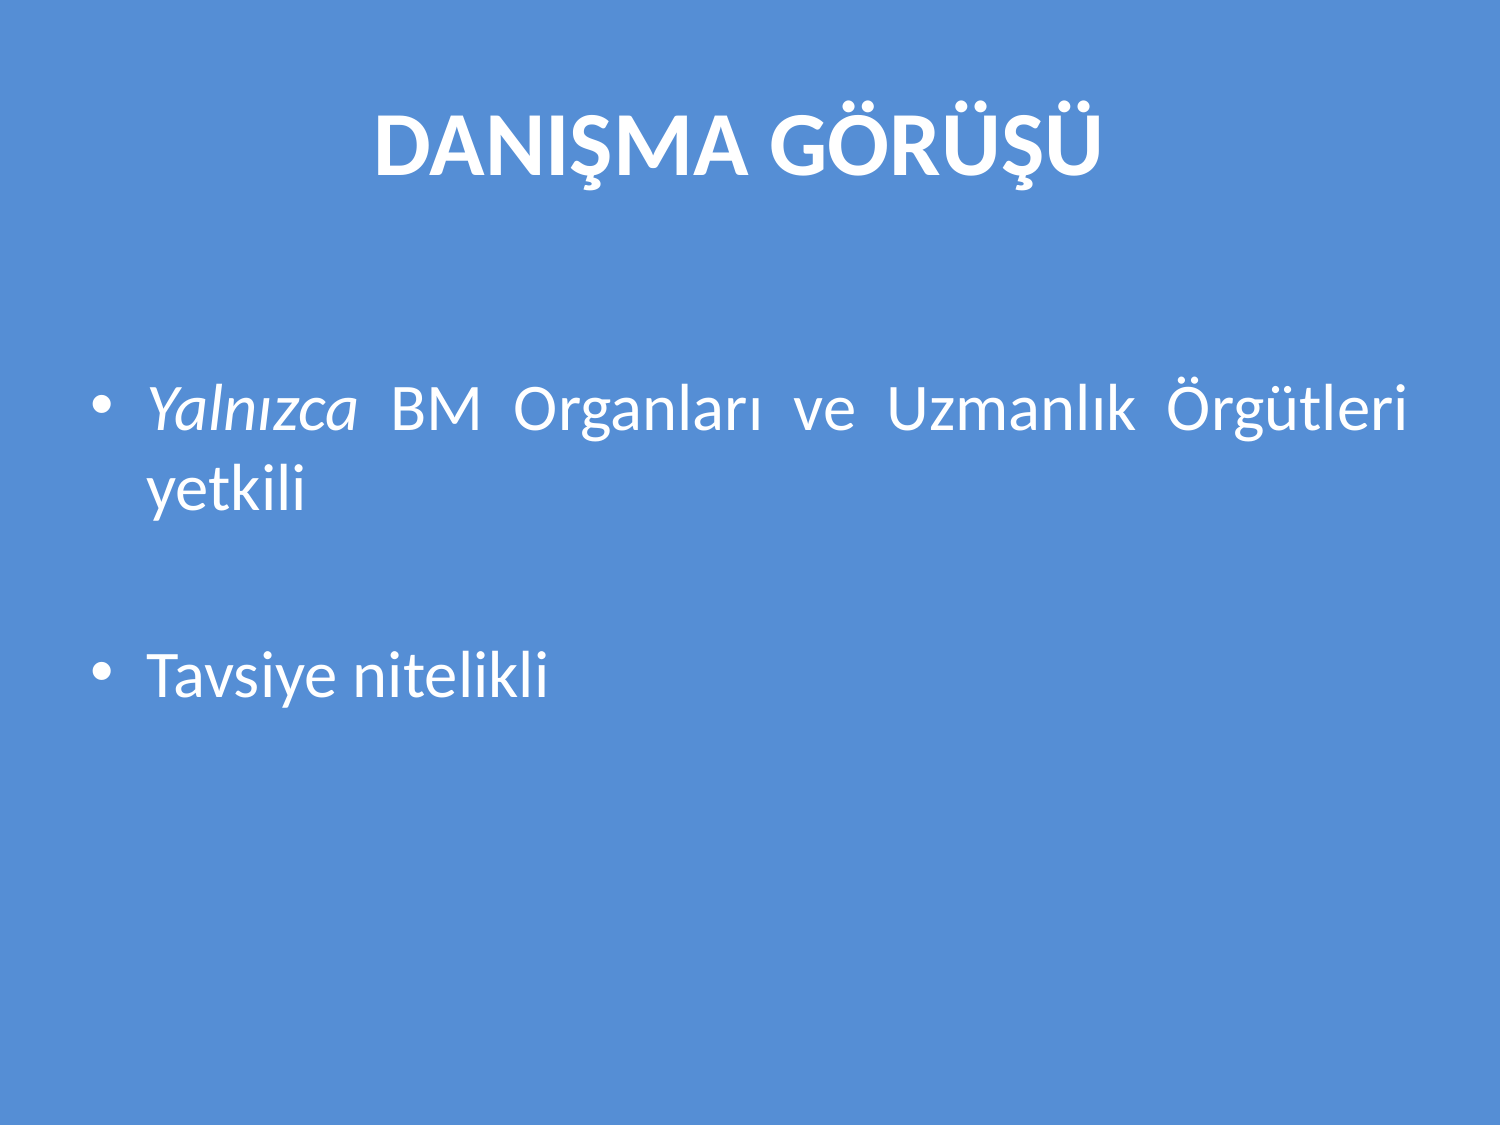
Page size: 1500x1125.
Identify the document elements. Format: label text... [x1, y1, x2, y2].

list Yalnızca BM Organları ve Uzmanlık Örgütleri yetkili Tavsiye nitelikli [75, 262, 1425, 1005]
title DANIŞMA GÖRÜŞÜ [75, 45, 1425, 233]
